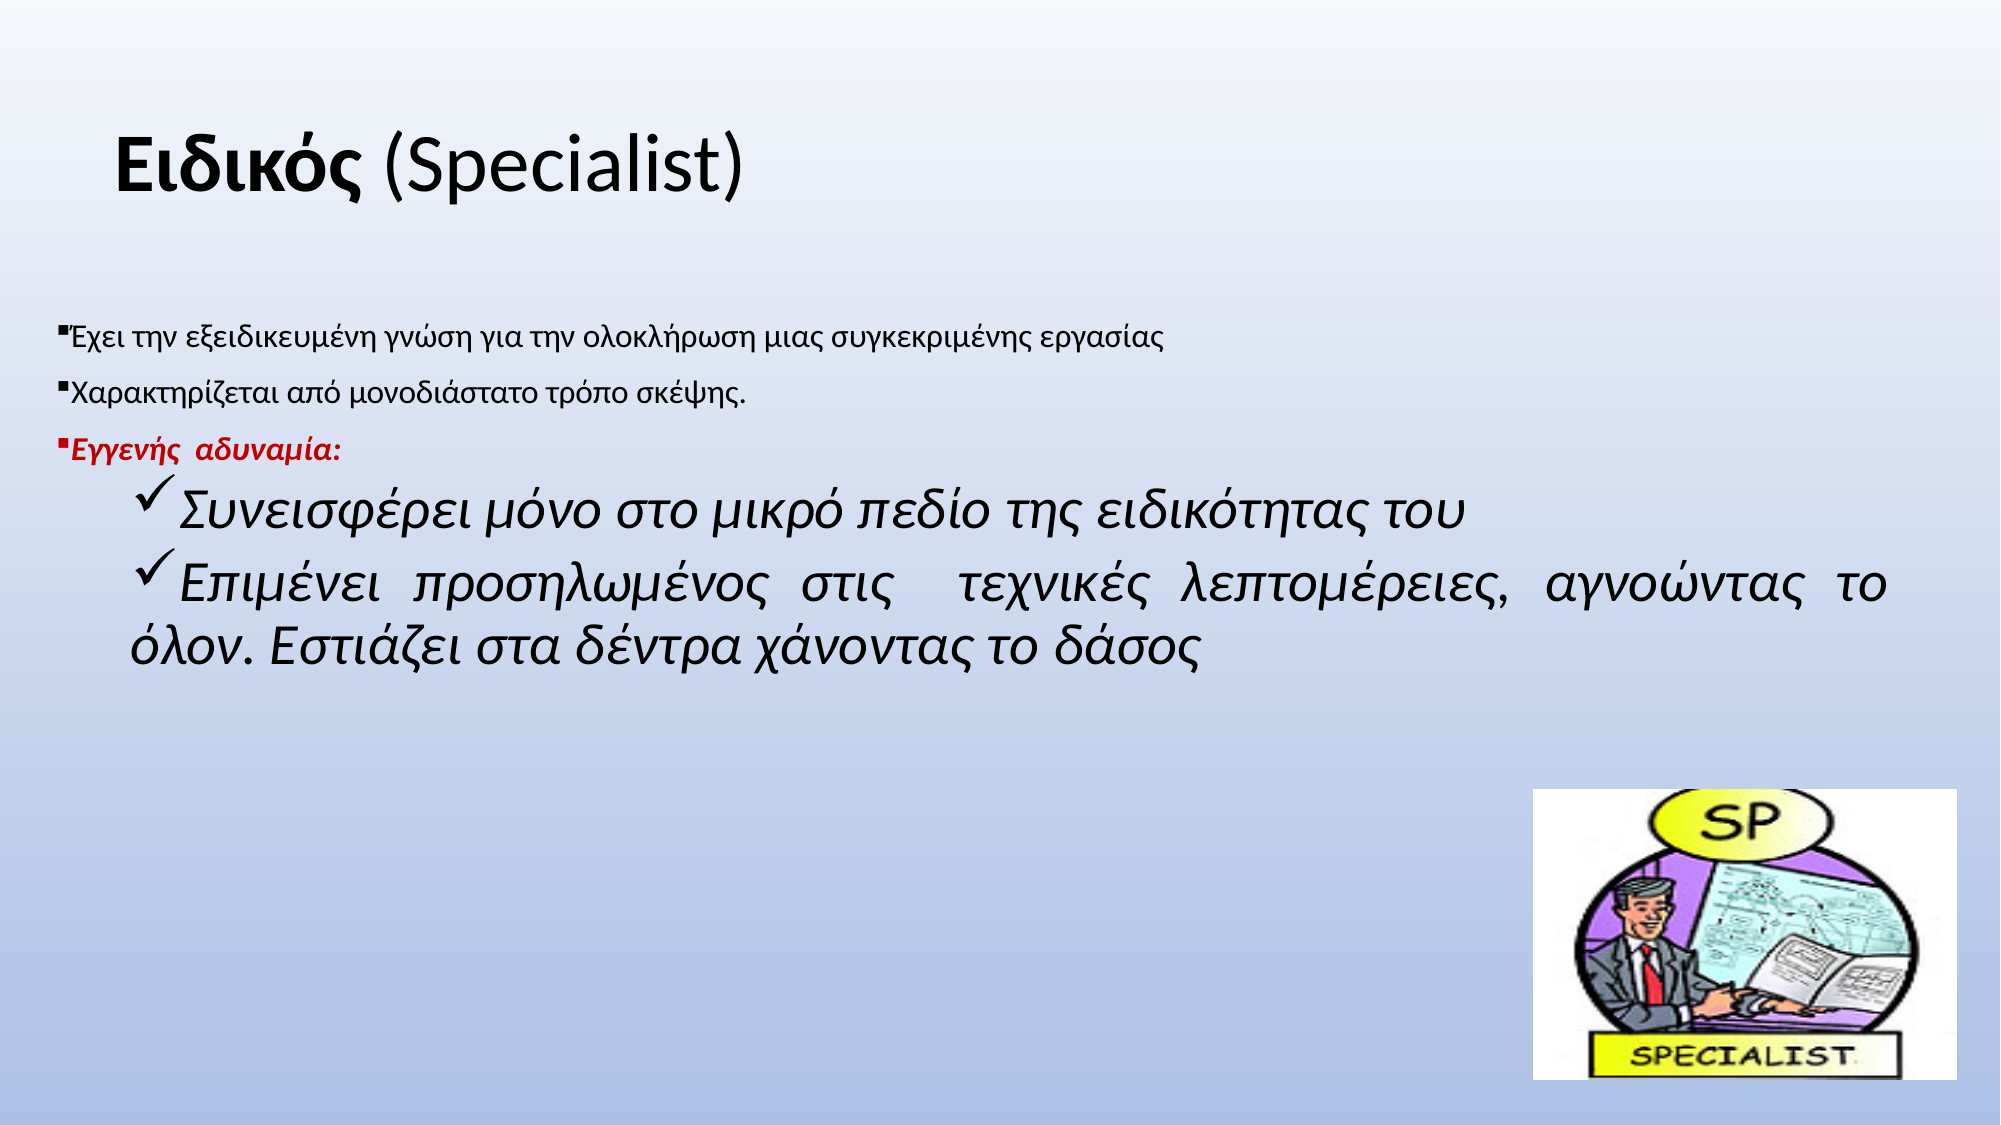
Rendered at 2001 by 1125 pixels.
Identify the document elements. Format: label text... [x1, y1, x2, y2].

title Ειδικός (Specialist) [99, 0, 1825, 200]
picture [1533, 789, 1957, 1080]
list Έχει την εξειδικευμένη γνώση για την ολοκλήρωση μιας συγκεκριμένης εργασίας Χαρακτηρίζεται από μονοδιάστατο τρόπο σκέψης. Εγγενής αδυναμία: Συνεισφέρει μόνο στο μικρό πεδίο της ειδικότητας του Επιμένει προσηλωμένος στις τεχνικές λεπτομέρειες, αγνοώντας το όλον. Εστιάζει στα δέντρα χάνοντας το δάσος [40, 200, 1904, 1080]
